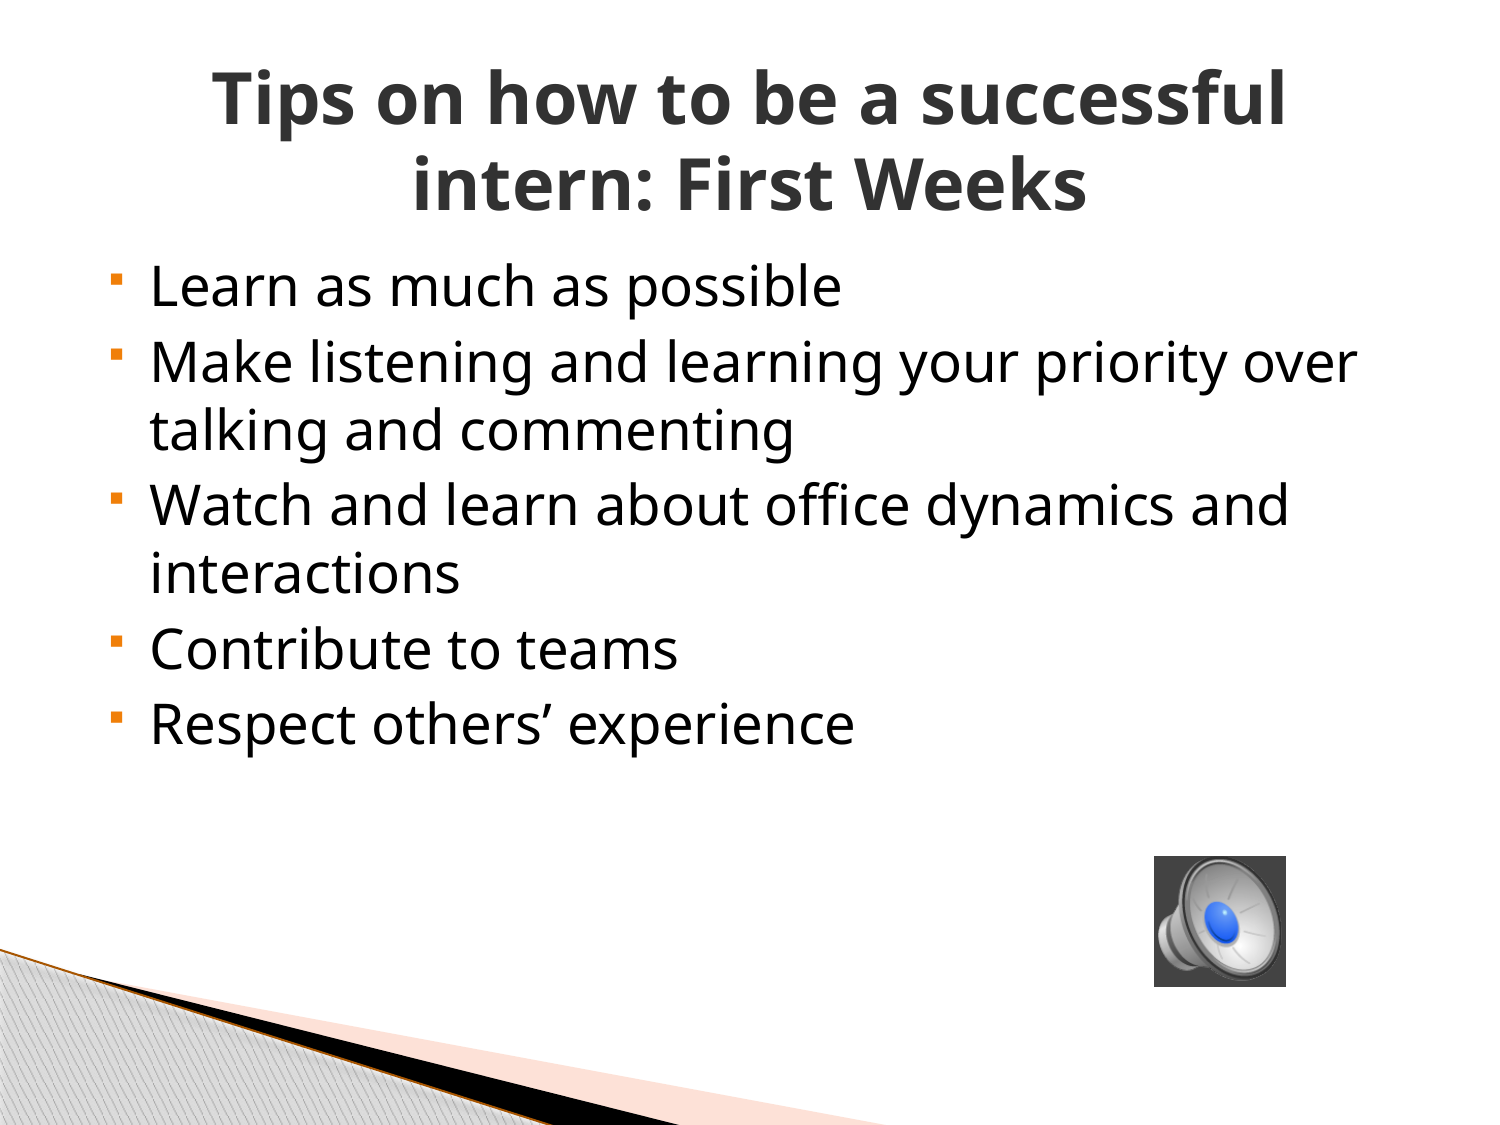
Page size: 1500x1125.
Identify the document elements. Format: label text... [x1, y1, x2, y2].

title Tips on how to be a successful intern: First Weeks [75, 45, 1425, 233]
picture [1152, 854, 1287, 989]
list Learn as much as possible Make listening and learning your priority over talking and commenting Watch and learn about office dynamics and interactions Contribute to teams Respect others’ experience [75, 242, 1425, 986]
